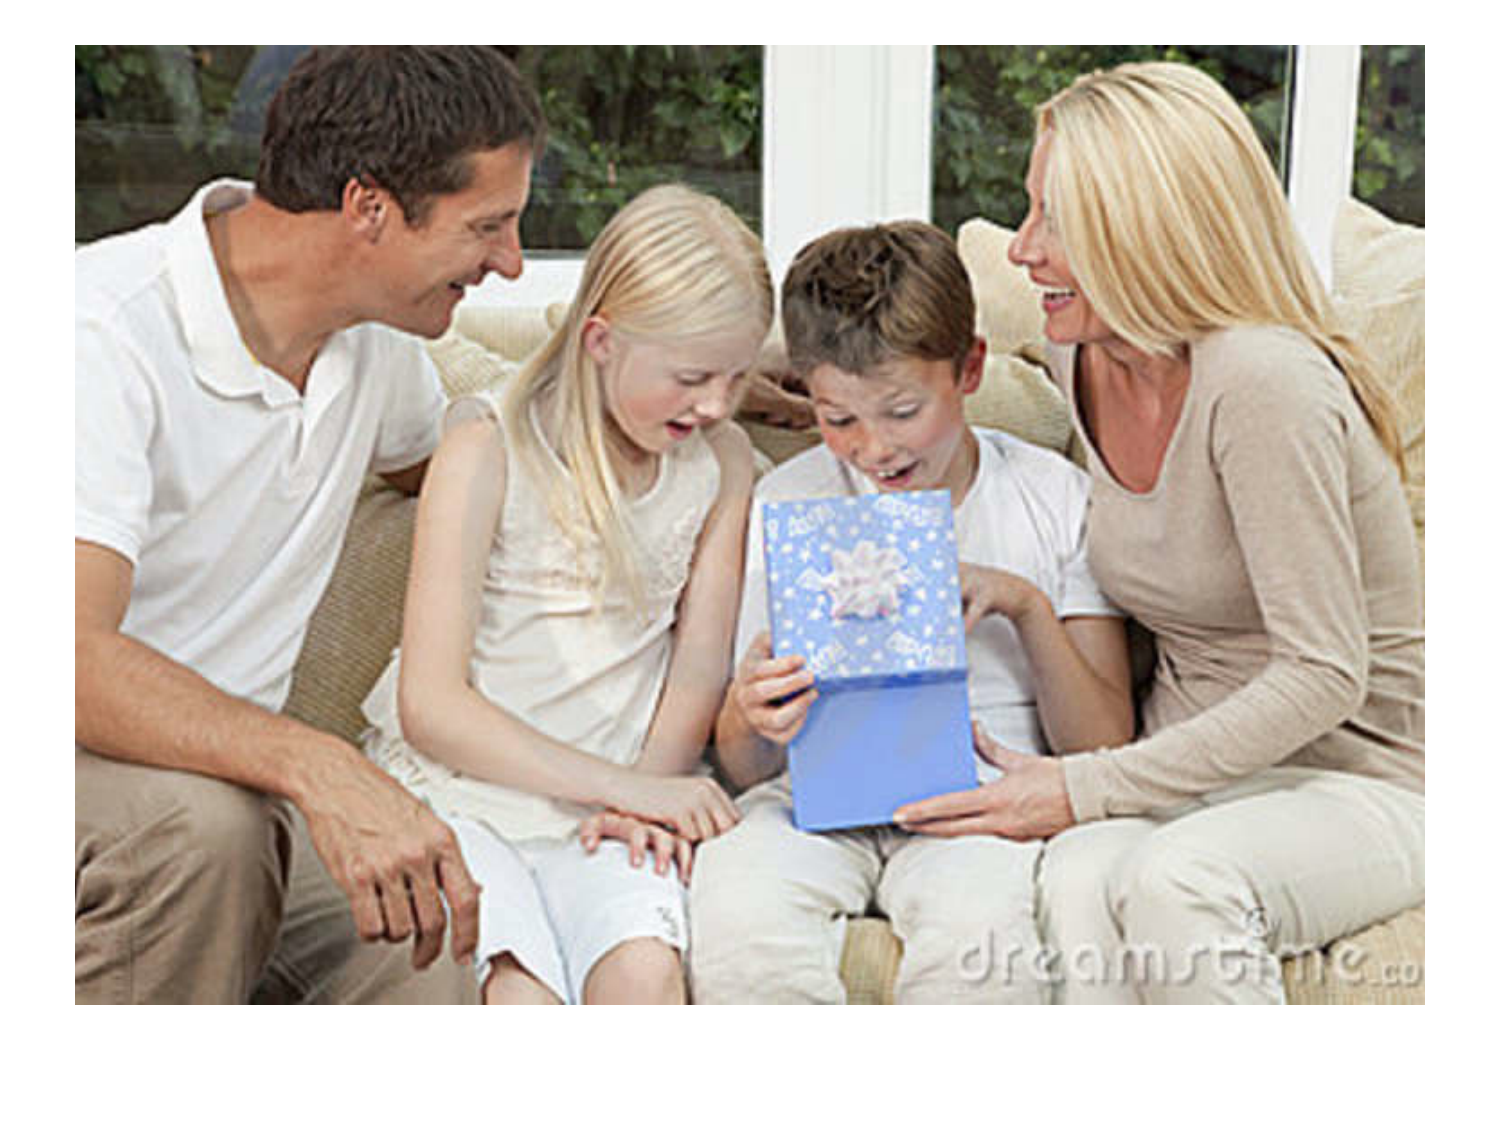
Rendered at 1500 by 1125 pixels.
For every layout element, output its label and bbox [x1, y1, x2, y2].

list [74, 44, 1426, 1006]
